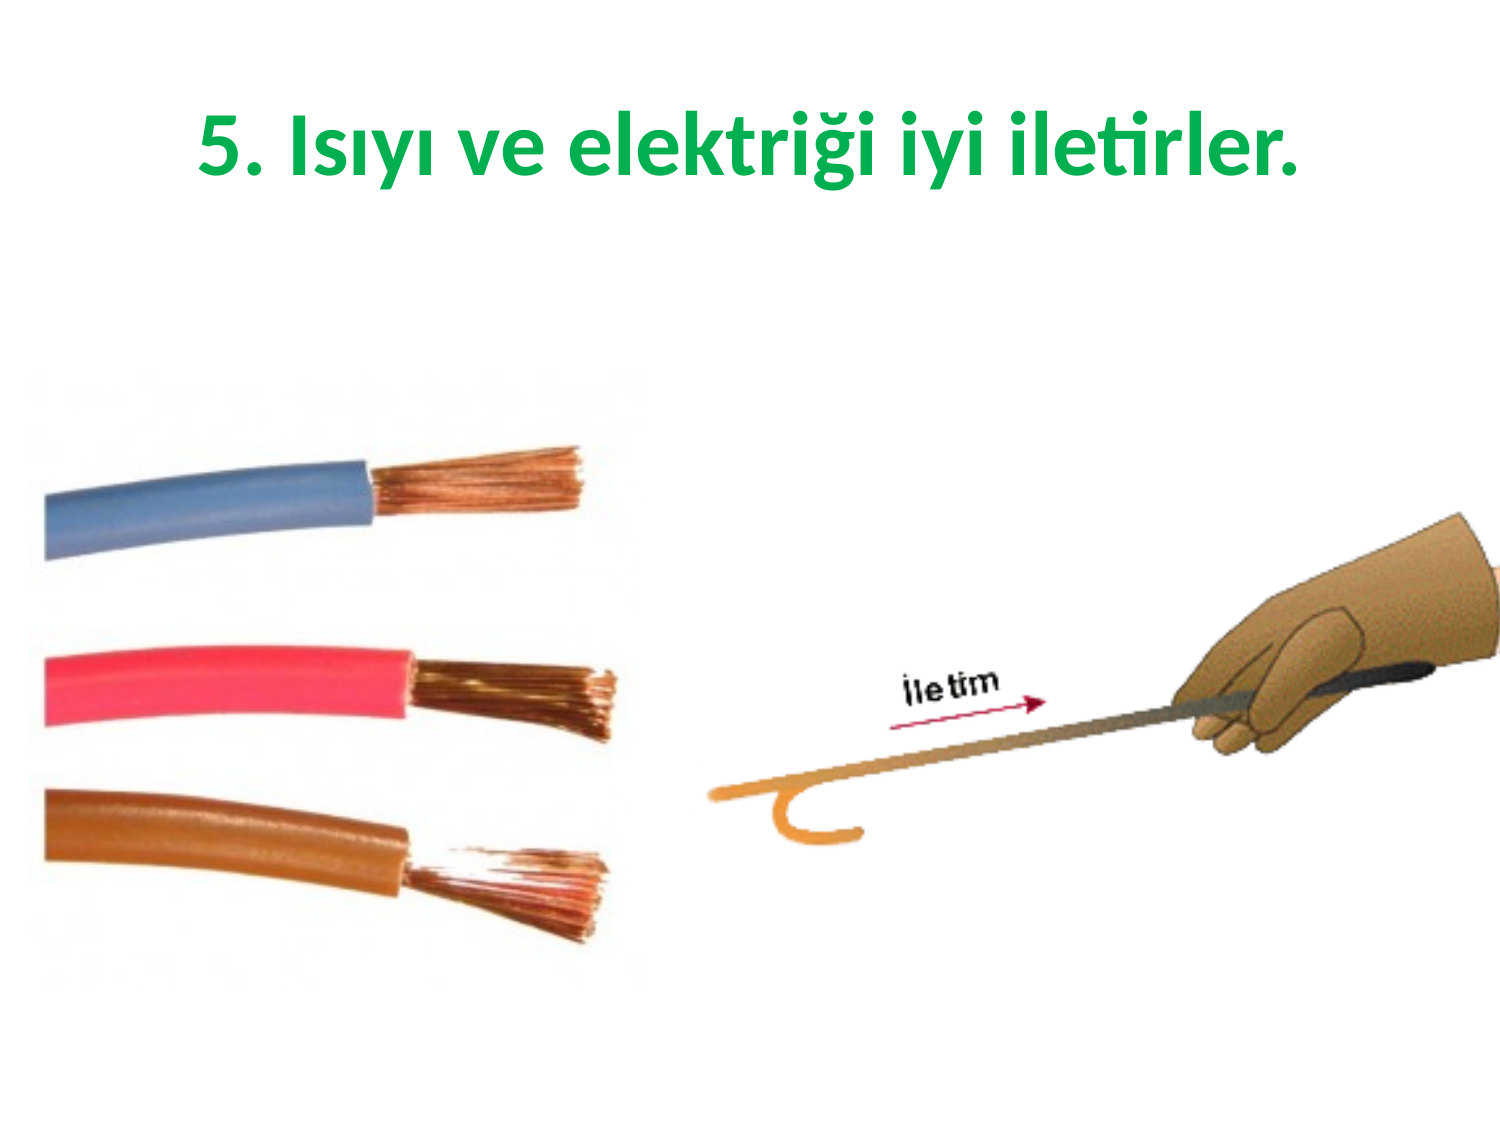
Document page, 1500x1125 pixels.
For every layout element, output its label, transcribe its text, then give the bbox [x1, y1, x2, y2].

picture [29, 373, 1500, 988]
title 5. Isıyı ve elektriği iyi iletirler. [75, 45, 1425, 233]
